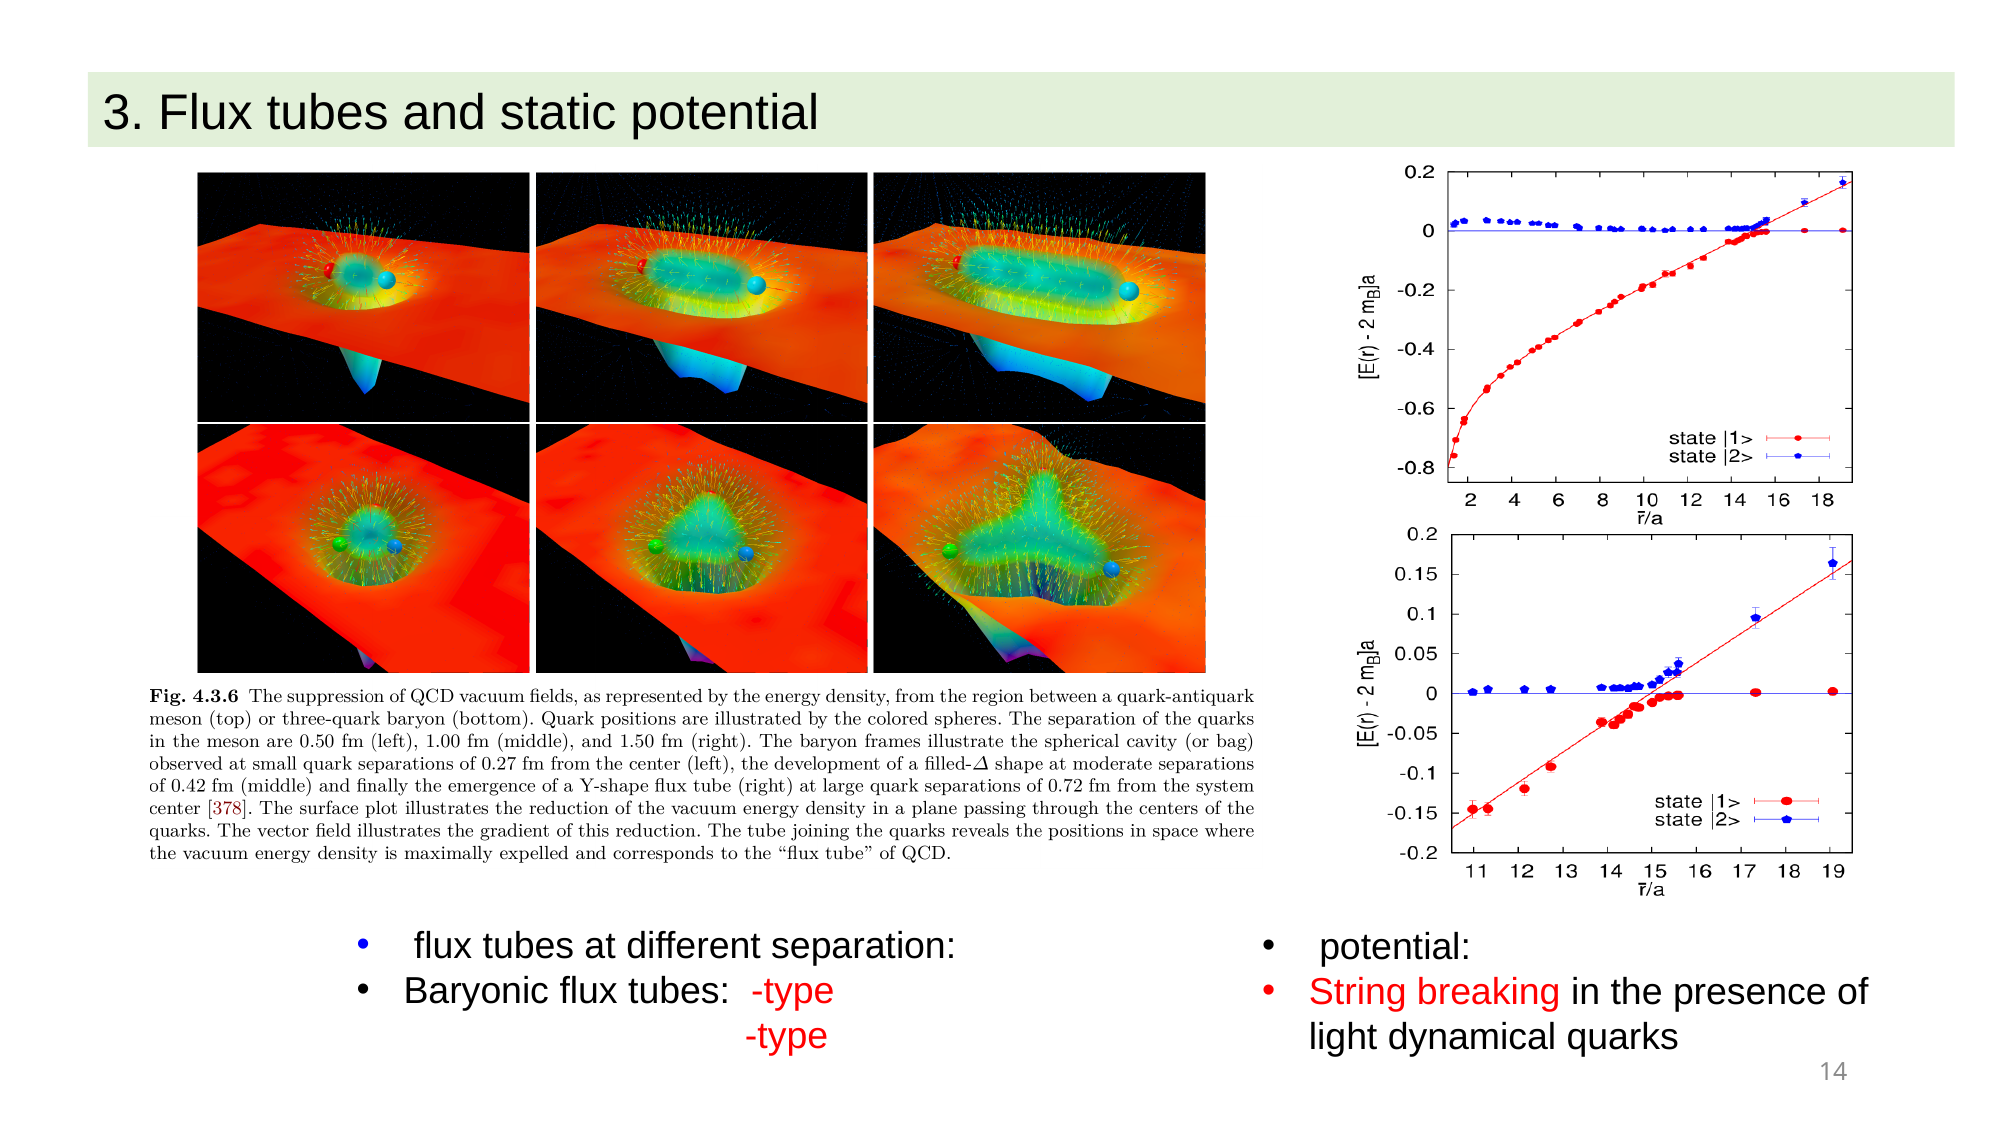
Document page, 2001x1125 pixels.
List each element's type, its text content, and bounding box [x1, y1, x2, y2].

picture [1330, 156, 1885, 905]
picture [150, 164, 1263, 869]
slide_number 14 [1412, 1042, 1863, 1103]
text_box 3. Flux tubes and static potential [87, 72, 1955, 147]
